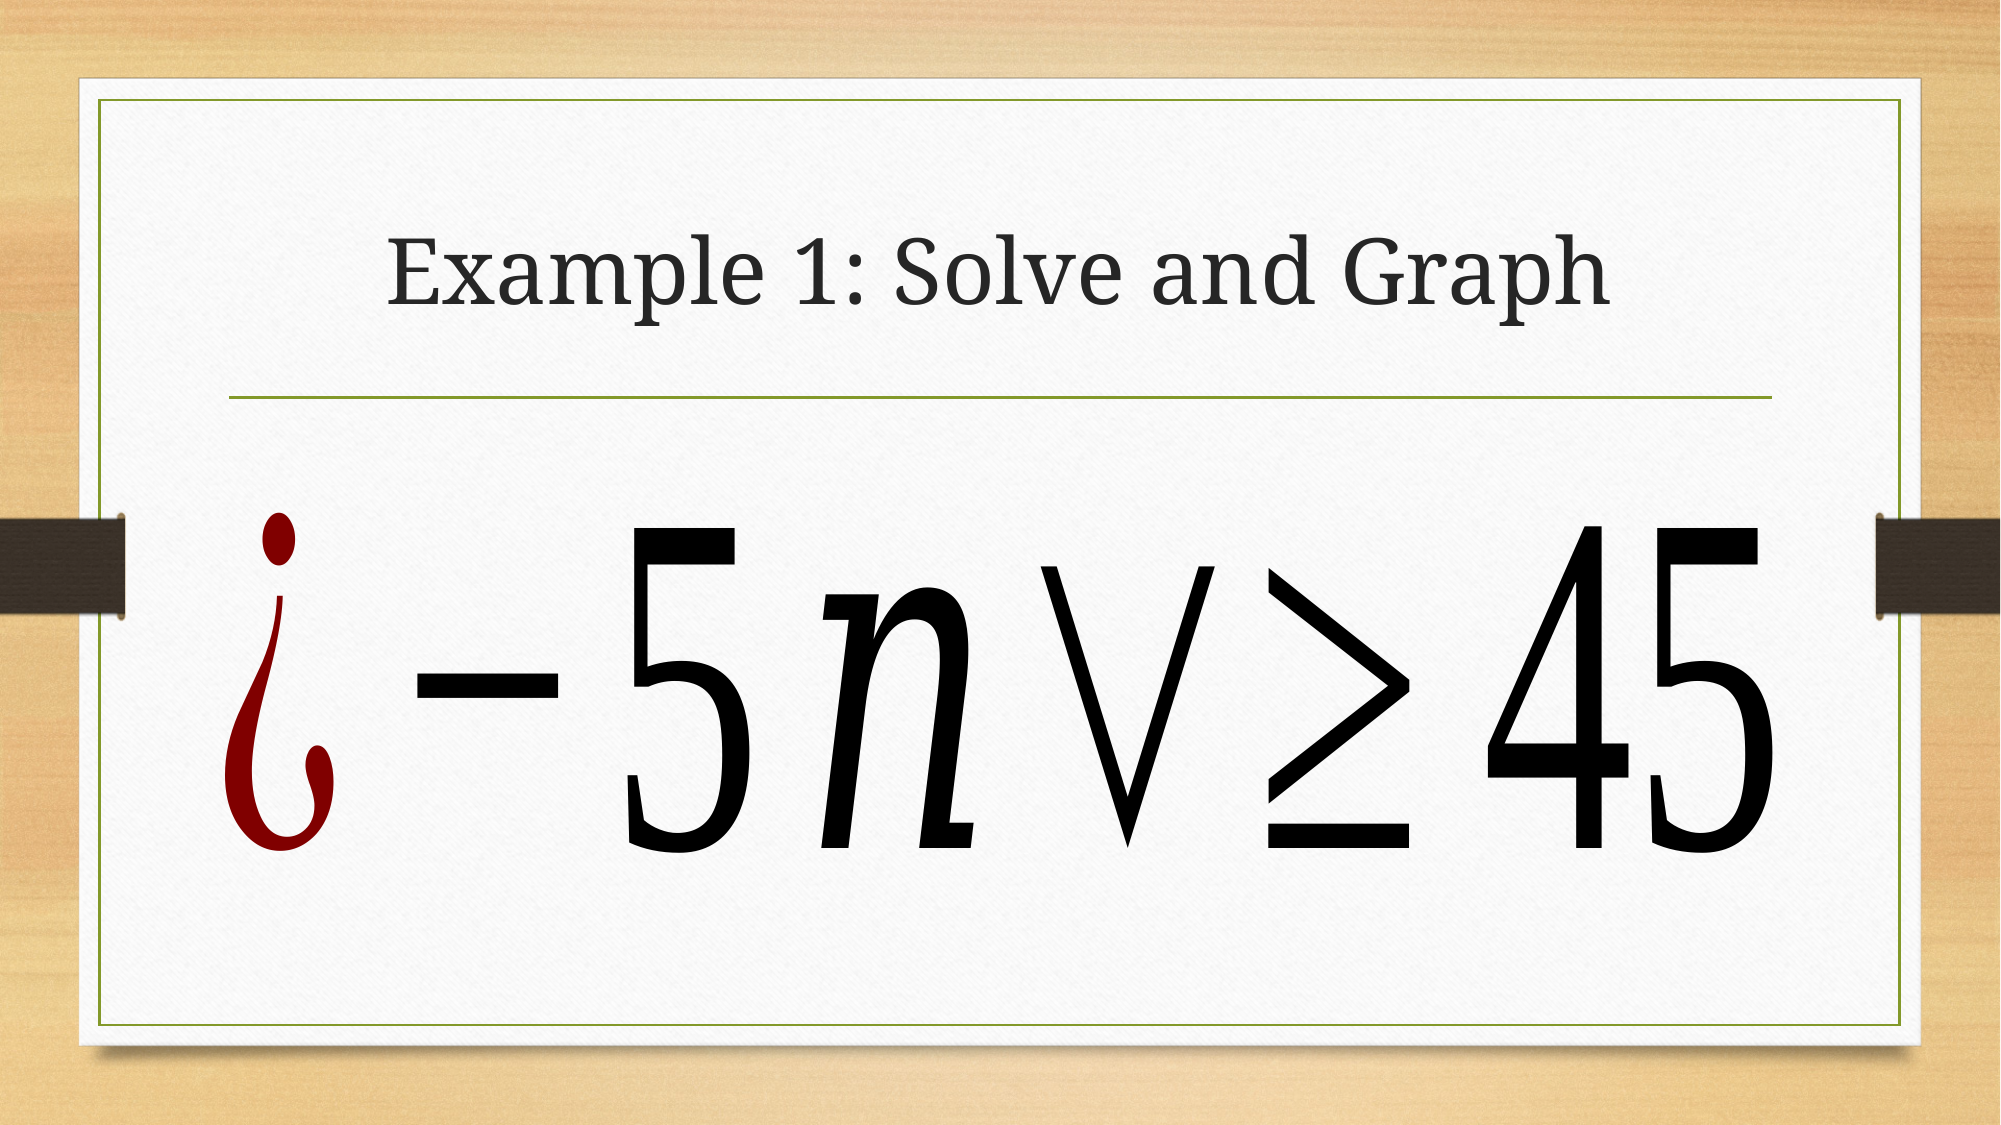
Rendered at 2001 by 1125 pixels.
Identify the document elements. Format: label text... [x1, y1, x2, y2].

title Example 1: Solve and Graph [212, 161, 1788, 375]
picture [0, 0, 2001, 1125]
